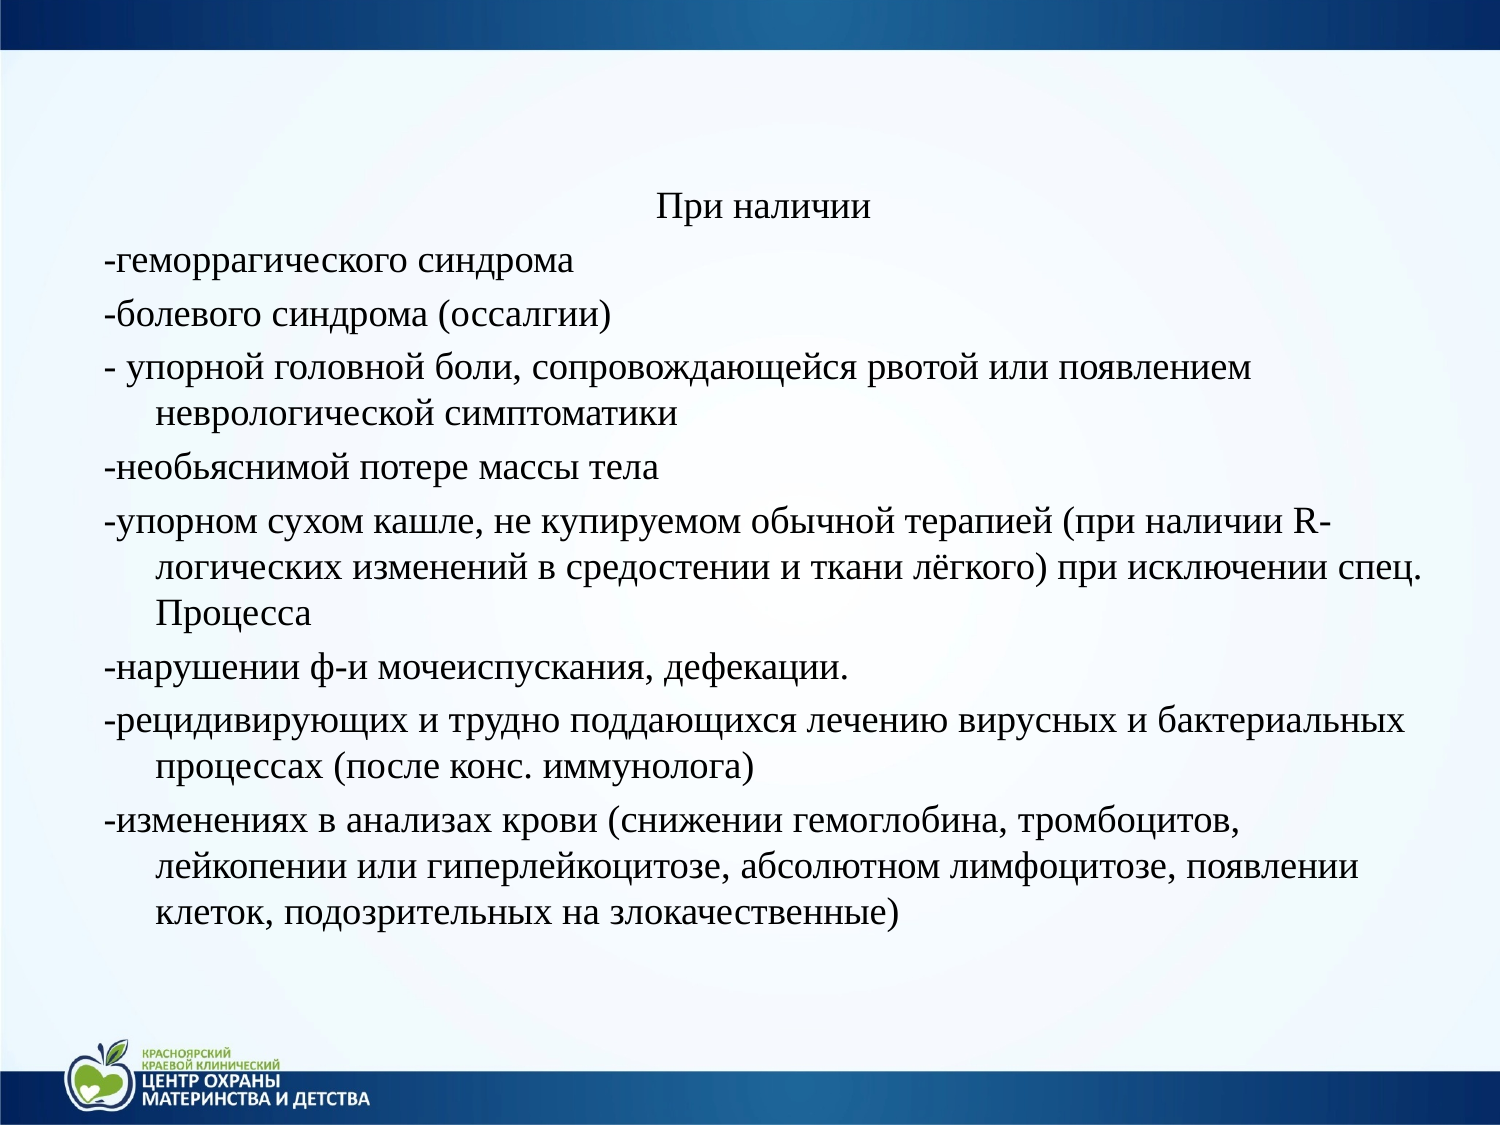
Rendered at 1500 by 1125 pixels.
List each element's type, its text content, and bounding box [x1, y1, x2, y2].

picture [0, 0, 1500, 1125]
list При наличии -геморрагического синдрома -болевого синдрома (оссалгии) - упорной головной боли, сопровождающейся рвотой или появлением неврологической симптоматики -необьяснимой потере массы тела -упорном сухом кашле, не купируемом обычной терапией (при наличии R-логических изменений в средостении и ткани лёгкого) при исключении спец. Процесса -нарушении ф-и мочеиспускания, дефекации. -рецидивирующих и трудно поддающихся лечению вирусных и бактериальных процессах (после конс. иммунолога) -изменениях в анализах крови (снижении гемоглобина, тромбоцитов, лейкопении или гиперлейкоцитозе, абсолютном лимфоцитозе, появлении клеток, подозрительных на злокачественные) [88, 172, 1439, 946]
